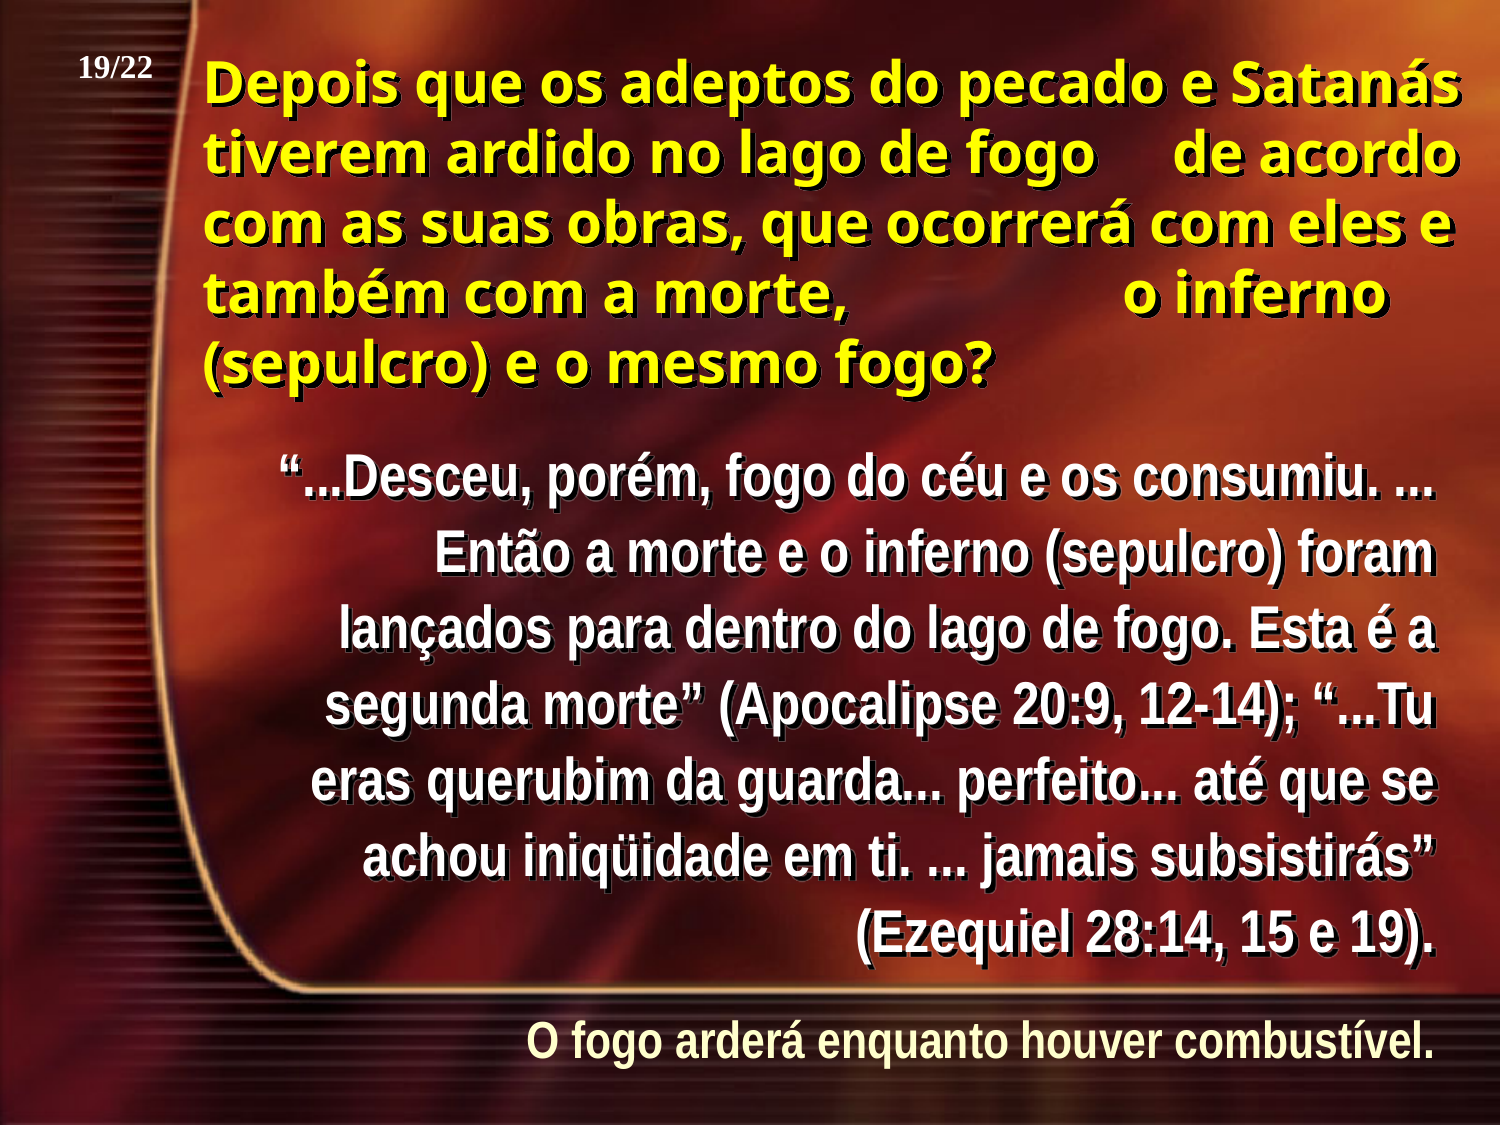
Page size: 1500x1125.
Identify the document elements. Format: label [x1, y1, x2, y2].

text_box [0, 0, 1500, 1125]
